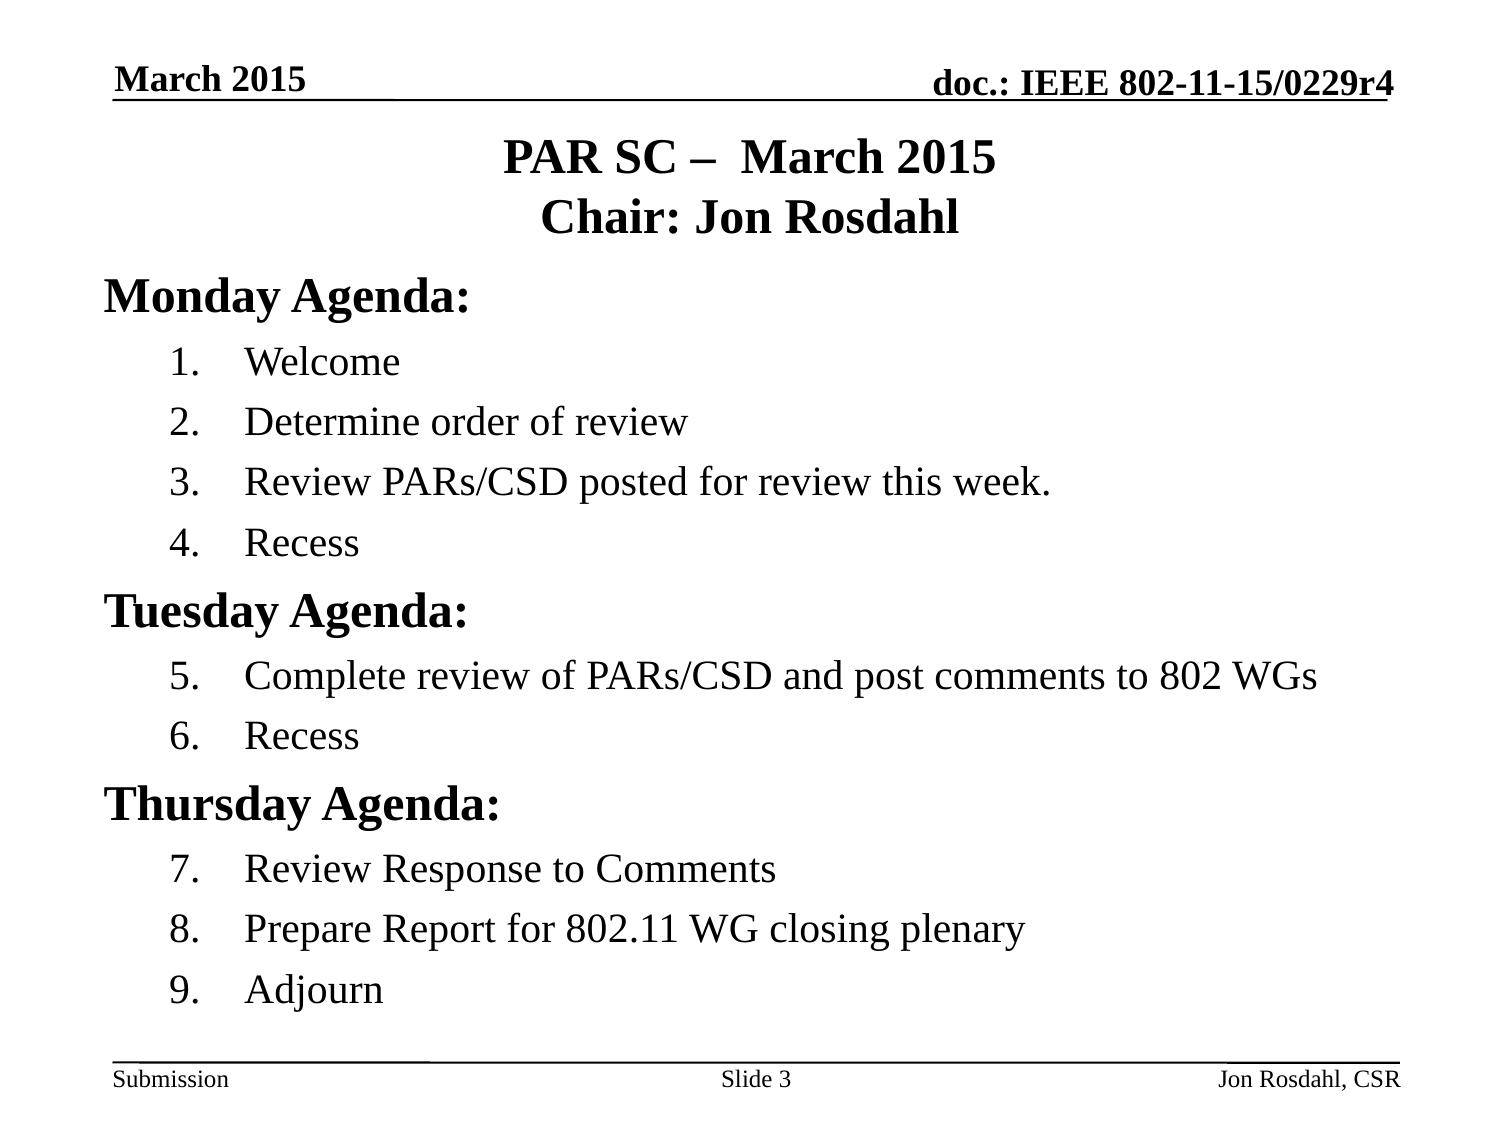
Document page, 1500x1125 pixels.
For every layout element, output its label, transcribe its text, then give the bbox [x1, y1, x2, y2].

title PAR SC – March 2015 Chair: Jon Rosdahl [112, 112, 1388, 255]
slide_number Slide 3 [712, 1061, 800, 1123]
footer Jon Rosdahl, CSR [878, 1061, 1402, 1093]
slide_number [114, 54, 423, 100]
list Monday Agenda: Welcome Determine order of review Review PARs/CSD posted for review this week. Recess Tuesday Agenda: Complete review of PARs/CSD and post comments to 802 WGs Recess Thursday Agenda: Review Response to Comments Prepare Report for 802.11 WG closing plenary Adjourn [88, 255, 1448, 1047]
